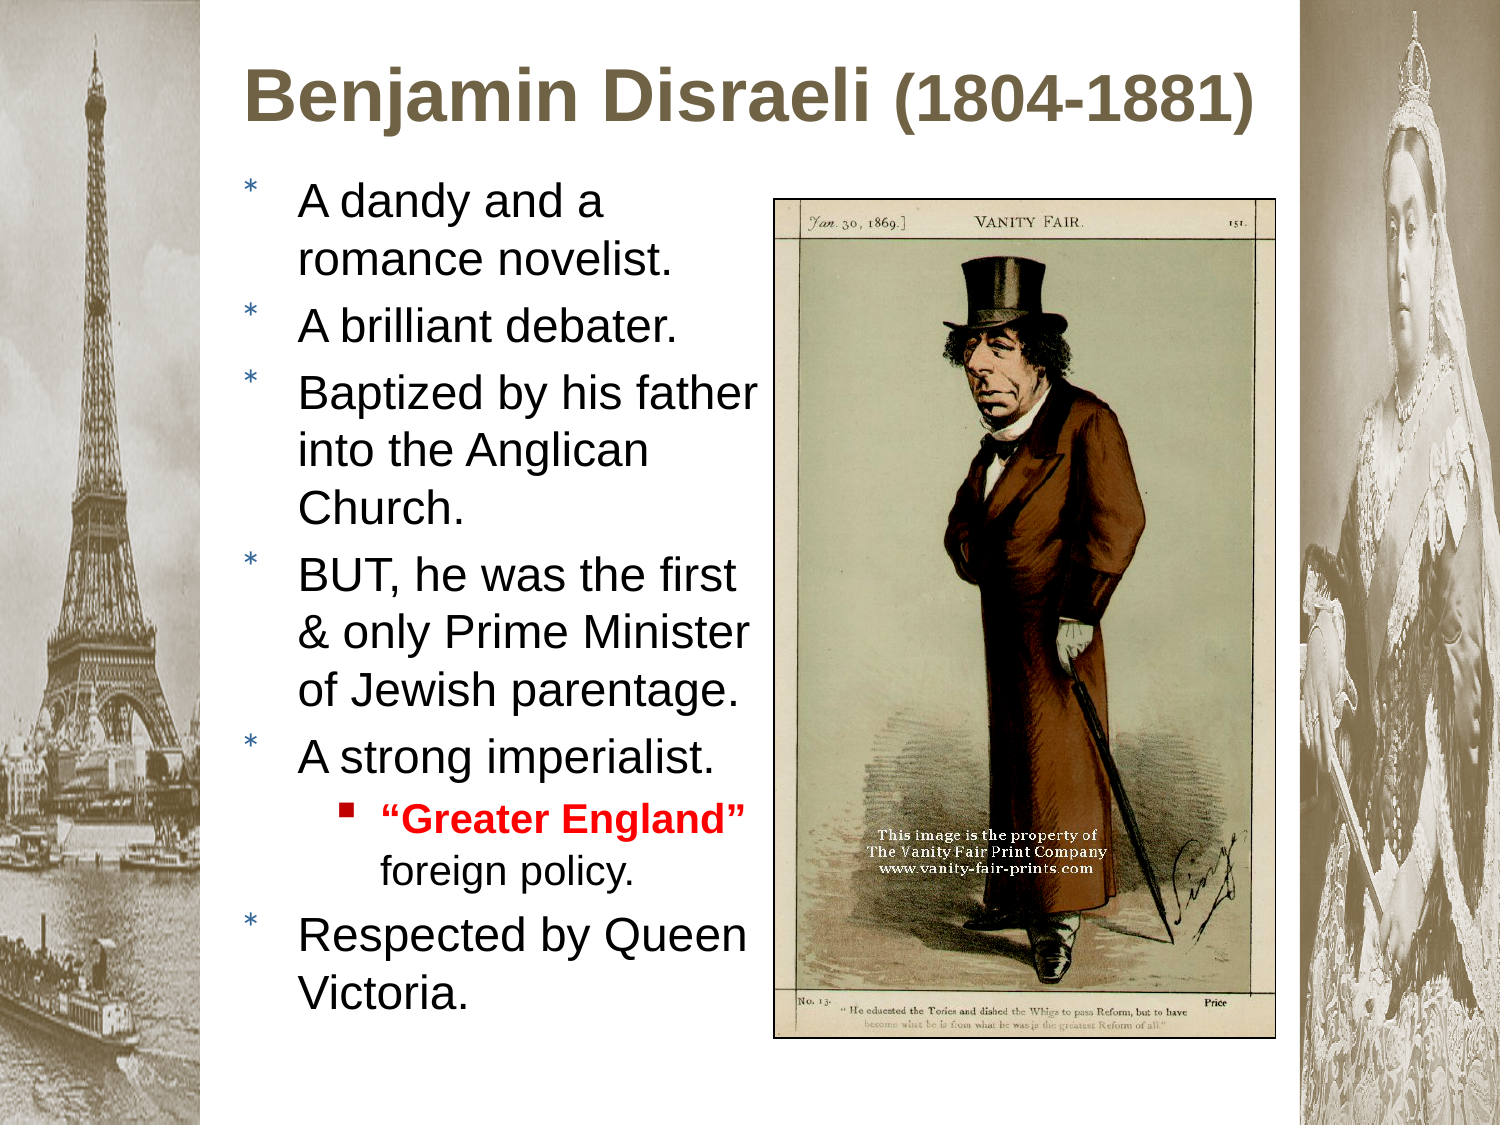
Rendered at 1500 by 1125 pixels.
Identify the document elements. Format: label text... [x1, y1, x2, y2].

title Benjamin Disraeli (1804-1881) [212, 32, 1288, 150]
list A dandy and a romance novelist. A brilliant debater. Baptized by his father into the Anglican Church. BUT, he was the first & only Prime Minister of Jewish parentage. A strong imperialist. “Greater England” foreign policy. Respected by Queen Victoria. [225, 162, 775, 1100]
picture [774, 199, 1276, 1038]
